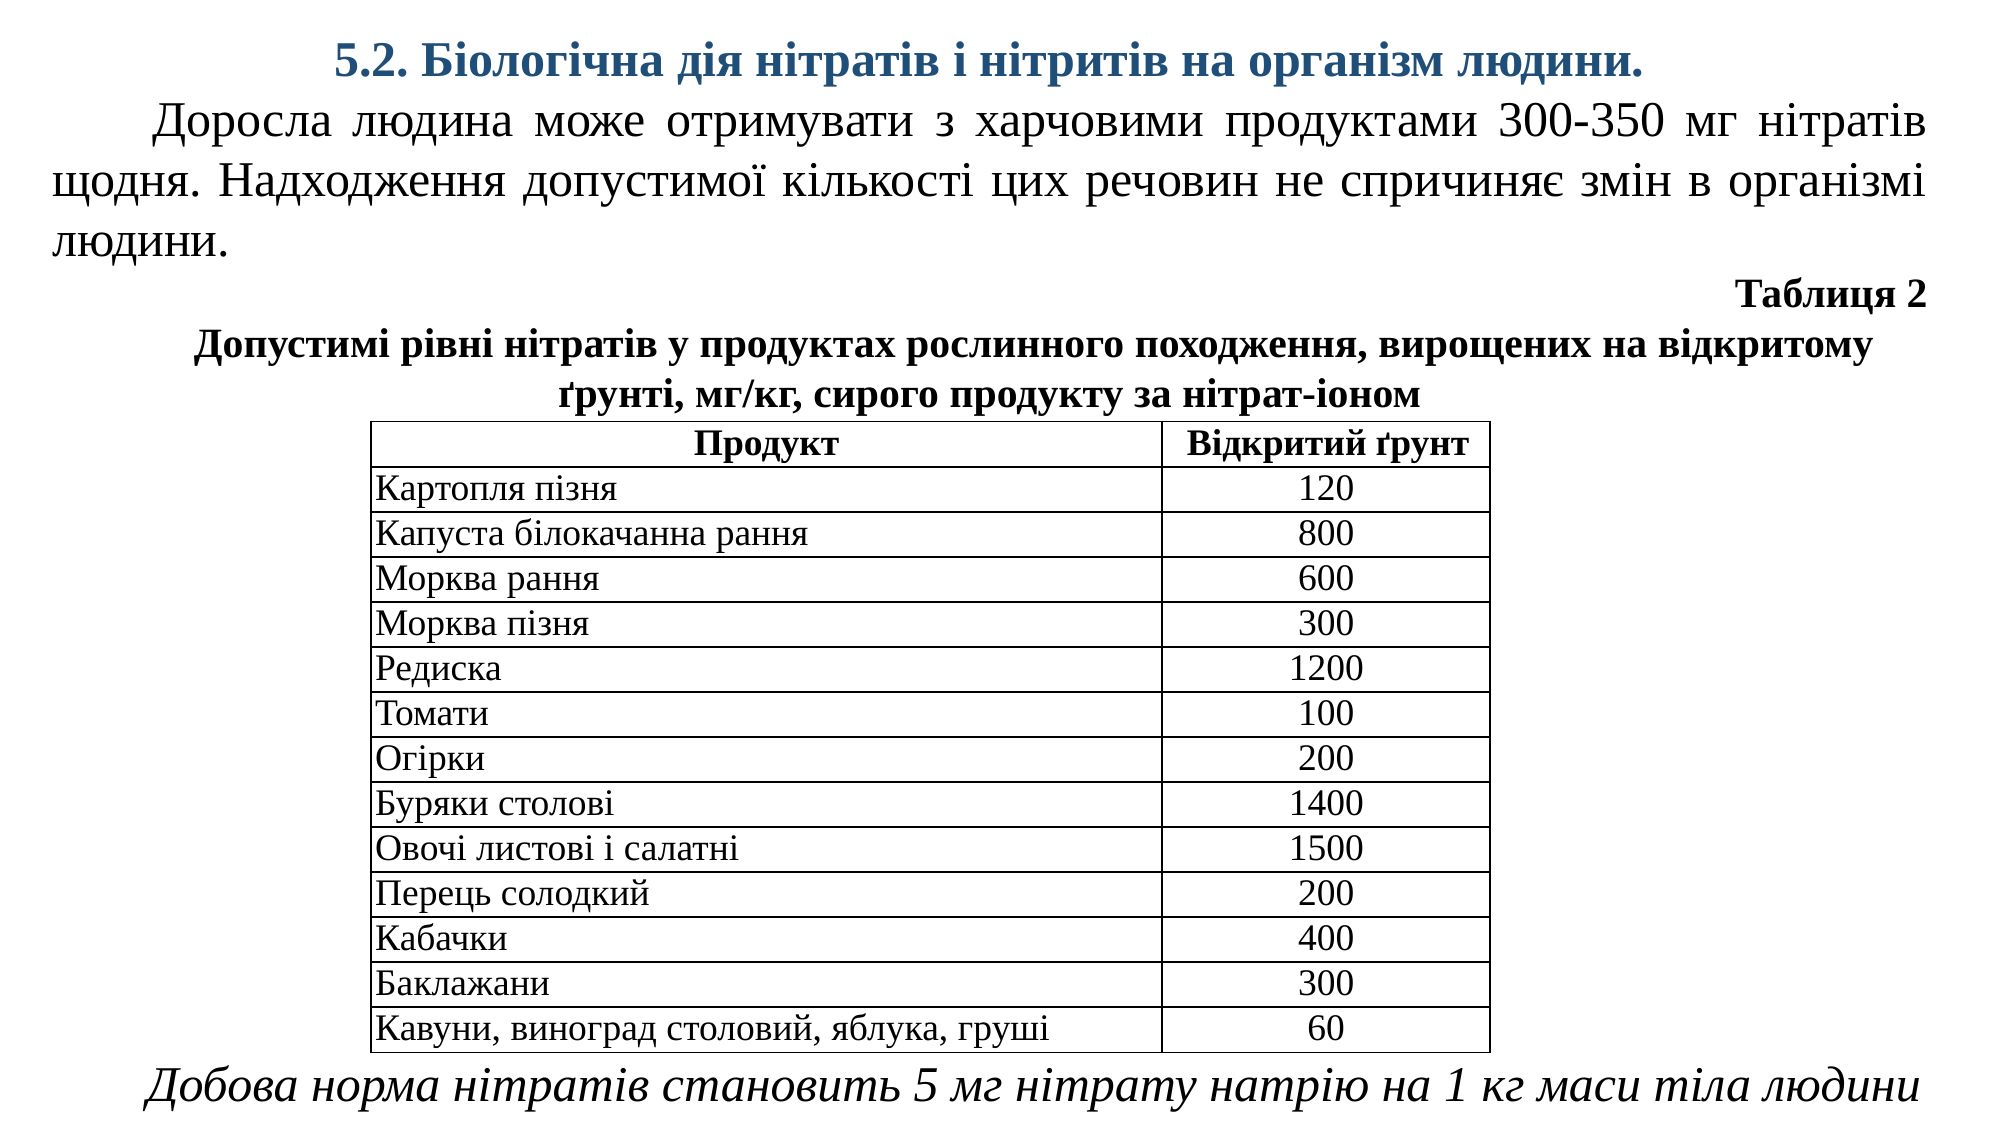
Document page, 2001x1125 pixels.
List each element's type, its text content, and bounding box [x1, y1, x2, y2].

table_cell Капуста білокачанна рання [372, 513, 1161, 556]
table_cell Перець солодкий [372, 873, 1161, 916]
table_cell Томати [372, 693, 1161, 736]
table_cell 300 [1163, 963, 1489, 1006]
table_header Продукт [372, 422, 1161, 466]
table_cell Баклажани [372, 963, 1161, 1006]
table_cell Редиска [372, 648, 1161, 691]
table_cell 400 [1163, 918, 1489, 961]
table_cell Буряки столові [372, 783, 1161, 826]
table_cell 1500 [1163, 828, 1489, 871]
table_cell 1200 [1163, 648, 1489, 691]
table_header Відкритий ґрунт [1163, 422, 1489, 466]
table_cell 200 [1163, 873, 1489, 916]
table_cell 300 [1163, 603, 1489, 646]
table_cell Картопля пізня [372, 468, 1161, 511]
table_cell Овочі листові і салатні [372, 828, 1161, 871]
table_cell Огірки [372, 738, 1161, 781]
table_cell 1400 [1163, 783, 1489, 826]
table_cell 600 [1163, 558, 1489, 601]
table_cell Морква рання [372, 558, 1161, 601]
table_cell Кабачки [372, 918, 1161, 961]
table_cell 120 [1163, 468, 1489, 511]
text_box 5.2. Біологічна дія нітратів і нітритів на організм людини. Доросла людина може отримувати з харчовими продуктами 300-350 мг нітратів щодня. Надходження допустимої кількості цих речовин не спричиняє змін в організмі людини. Таблиця 2 Допустимі рівні нітратів у продуктах рослинного походження, вирощених на відкритому ґрунті, мг/кг, сирого продукту за нітрат-іоном Добова норма нітратів становить 5 мг нітрату натрію на 1 кг маси тіла людини [37, 18, 1943, 1119]
table_cell 60 [1163, 1008, 1489, 1052]
table_cell Морква пізня [372, 603, 1161, 646]
table_cell 200 [1163, 738, 1489, 781]
table_cell Кавуни, виноград столовий, яблука, груші [372, 1008, 1161, 1052]
table_cell 800 [1163, 513, 1489, 556]
table_cell 100 [1163, 693, 1489, 736]
